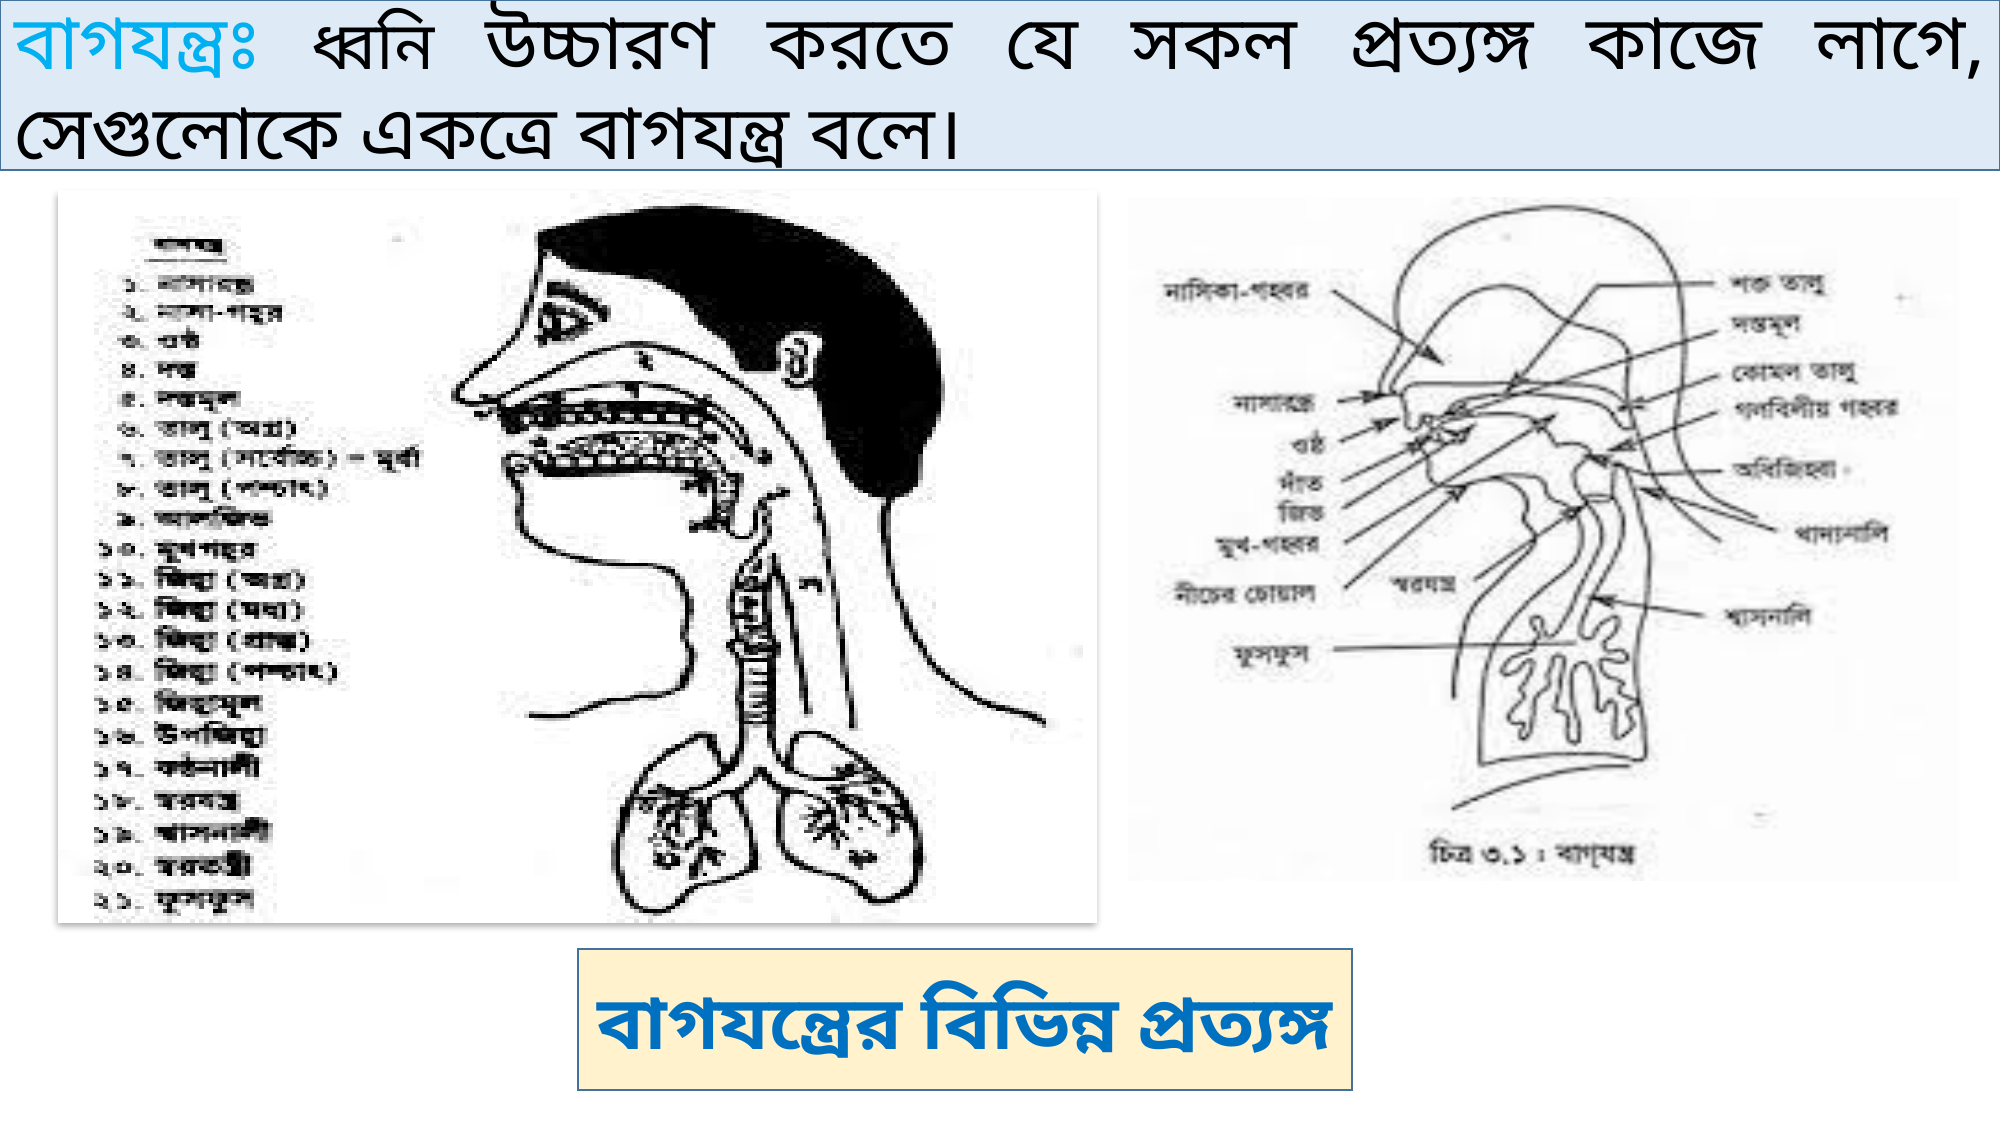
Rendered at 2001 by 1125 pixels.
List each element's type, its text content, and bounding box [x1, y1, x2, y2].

picture [58, 190, 1097, 923]
text_box বাগযন্ত্রঃ ধ্বনি উচ্চারণ করতে যে সকল প্রত্যঙ্গ কাজে লাগে, সেগুলোকে একত্রে বাগযন্ত্র বলে। [0, 0, 2000, 171]
text_box বাগযন্ত্রের বিভিন্ন প্রত্যঙ্গ [577, 948, 1353, 1091]
picture [1128, 197, 1959, 881]
